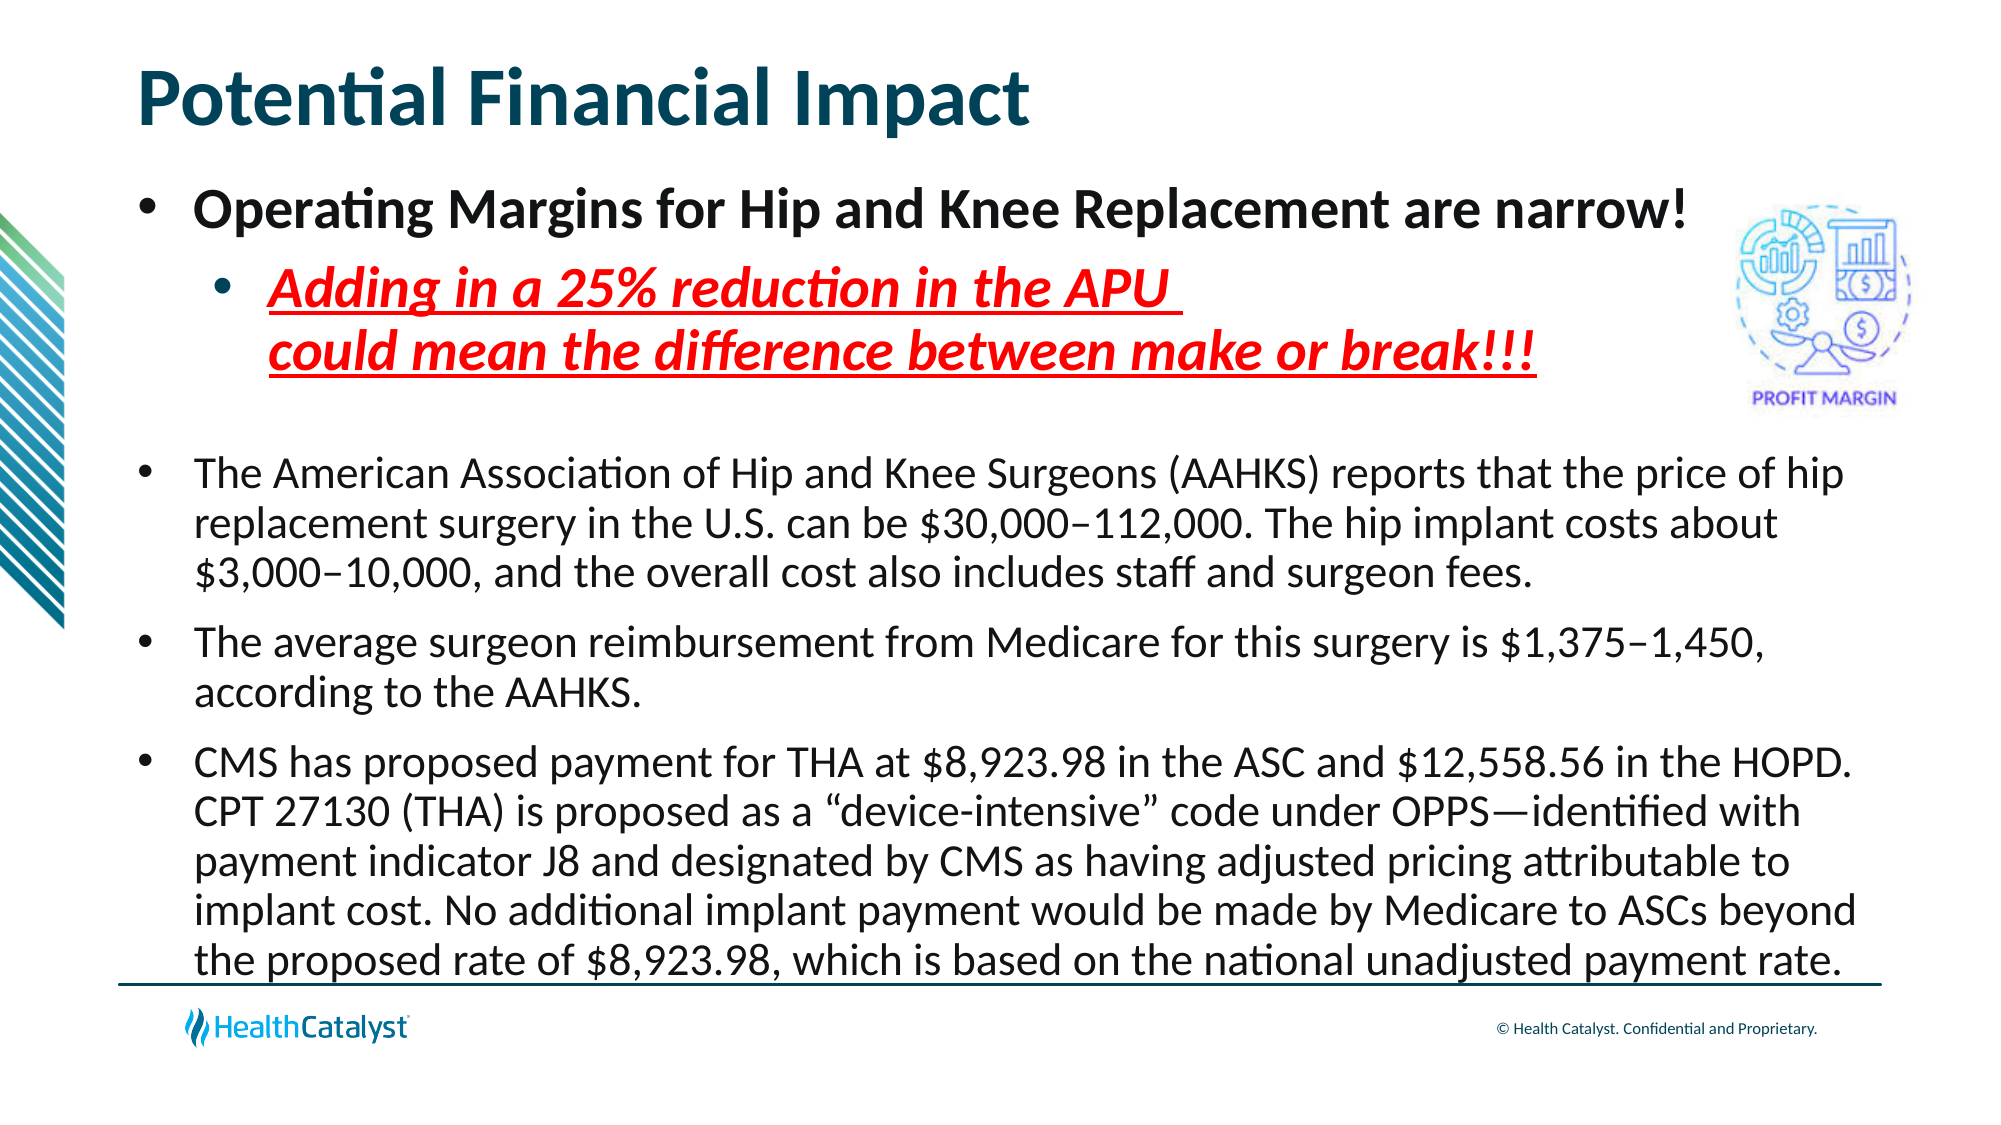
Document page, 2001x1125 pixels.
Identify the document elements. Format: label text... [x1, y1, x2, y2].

list Operating Margins for Hip and Knee Replacement are narrow! Adding in a 25% reduction in the APU could mean the difference between make or break!!! The American Association of Hip and Knee Surgeons (AAHKS) reports that the price of hip replacement surgery in the U.S. can be $30,000–112,000. The hip implant costs about $3,000–10,000, and the overall cost also includes staff and surgeon fees. The average surgeon reimbursement from Medicare for this surgery is $1,375–1,450, according to the AAHKS. CMS has proposed payment for THA at $8,923.98 in the ASC and $12,558.56 in the HOPD. CPT 27130 (THA) is proposed as a “device-intensive” code under OPPS—identified with payment indicator J8 and designated by CMS as having adjusted pricing attributable to implant cost. No additional implant payment would be made by Medicare to ASCs beyond the proposed rate of $8,923.98, which is based on the national unadjusted payment rate. [137, 170, 1941, 996]
title Potential Financial Impact [137, 59, 1863, 138]
picture [0, 0, 2001, 1125]
